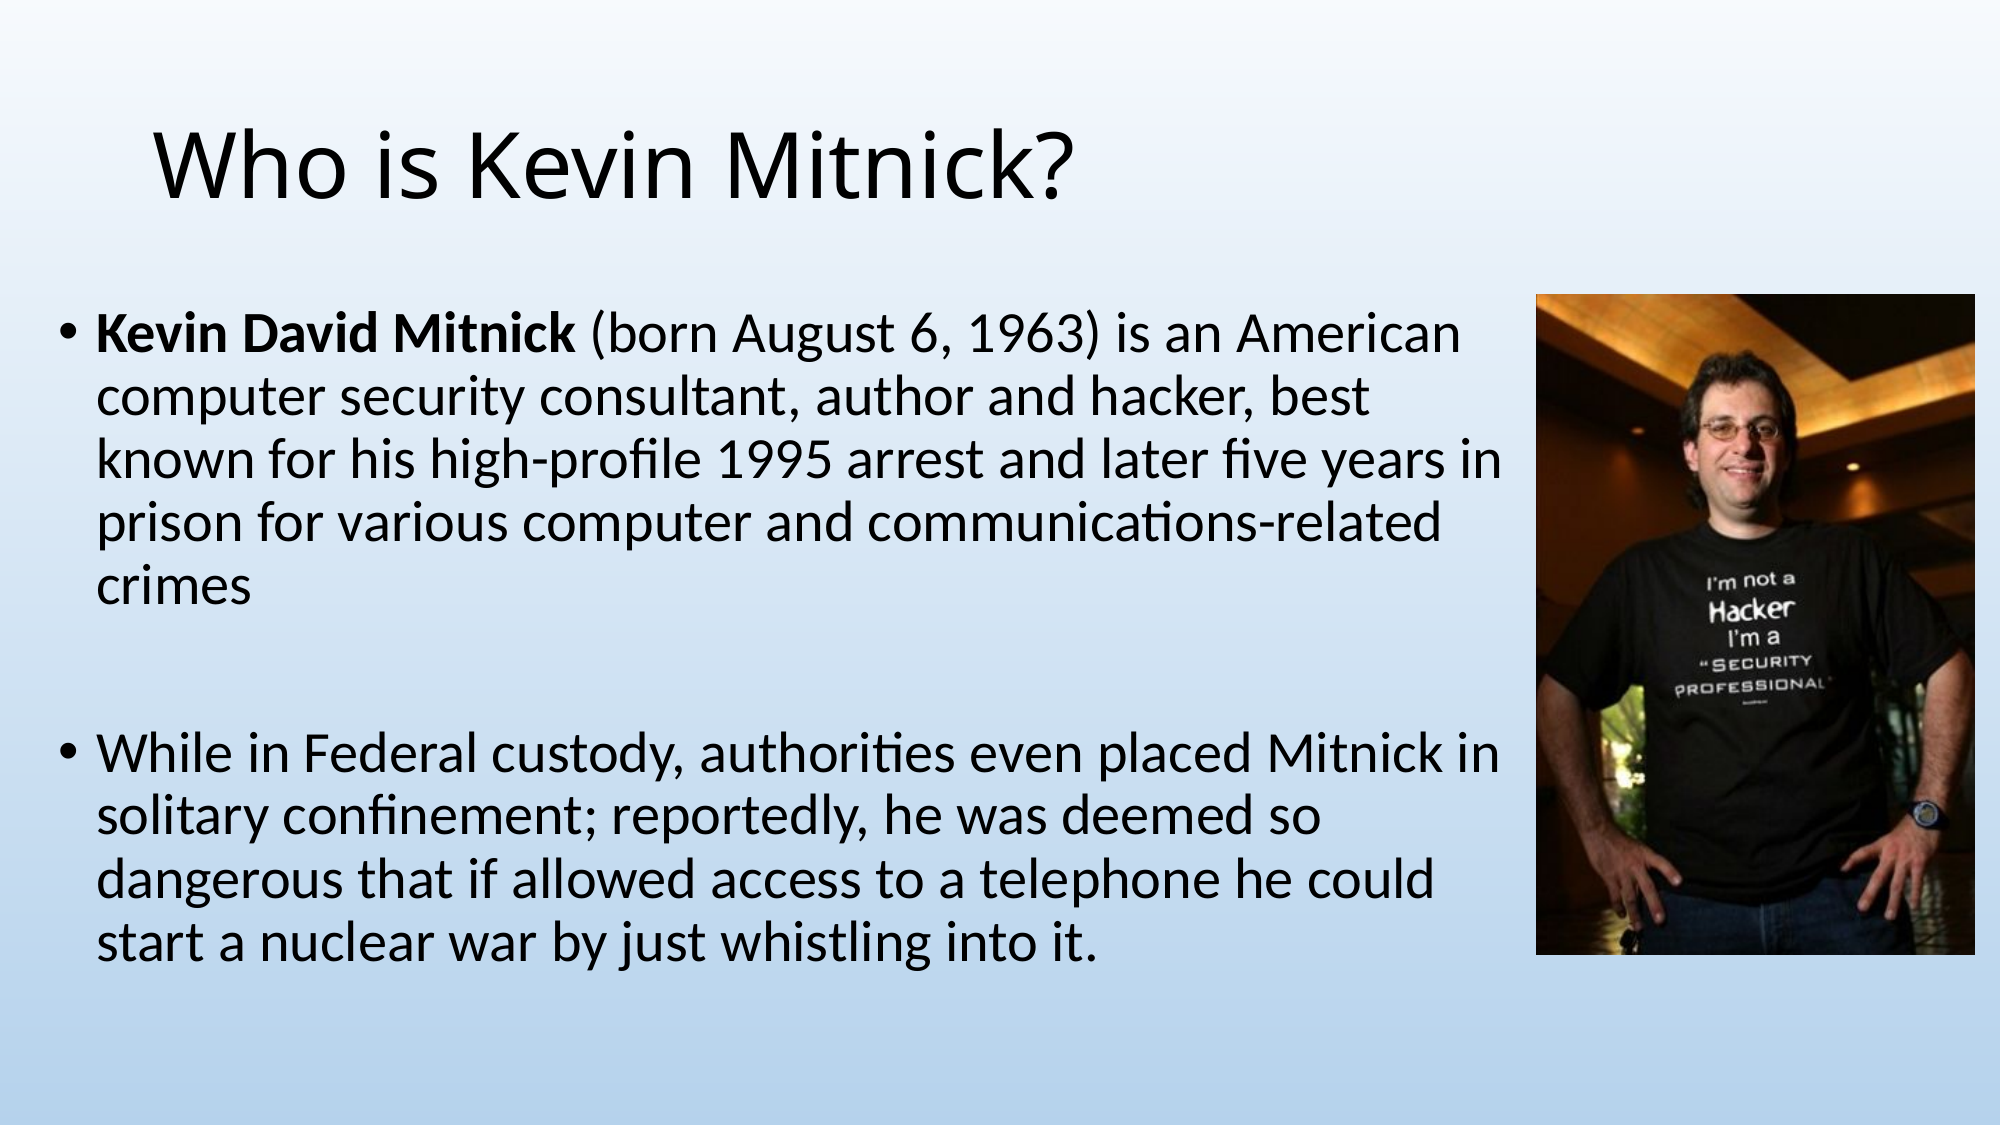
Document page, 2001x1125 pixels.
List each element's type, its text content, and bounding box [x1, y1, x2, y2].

title Who is Kevin Mitnick? [137, 59, 1863, 278]
picture [1536, 294, 1975, 955]
list Kevin David Mitnick (born August 6, 1963) is an American computer security consultant, author and hacker, best known for his high-profile 1995 arrest and later five years in prison for various computer and communications-related crimes While in Federal custody, authorities even placed Mitnick in solitary confinement; reportedly, he was deemed so dangerous that if allowed access to a telephone he could start a nuclear war by just whistling into it. [43, 294, 1537, 1093]
